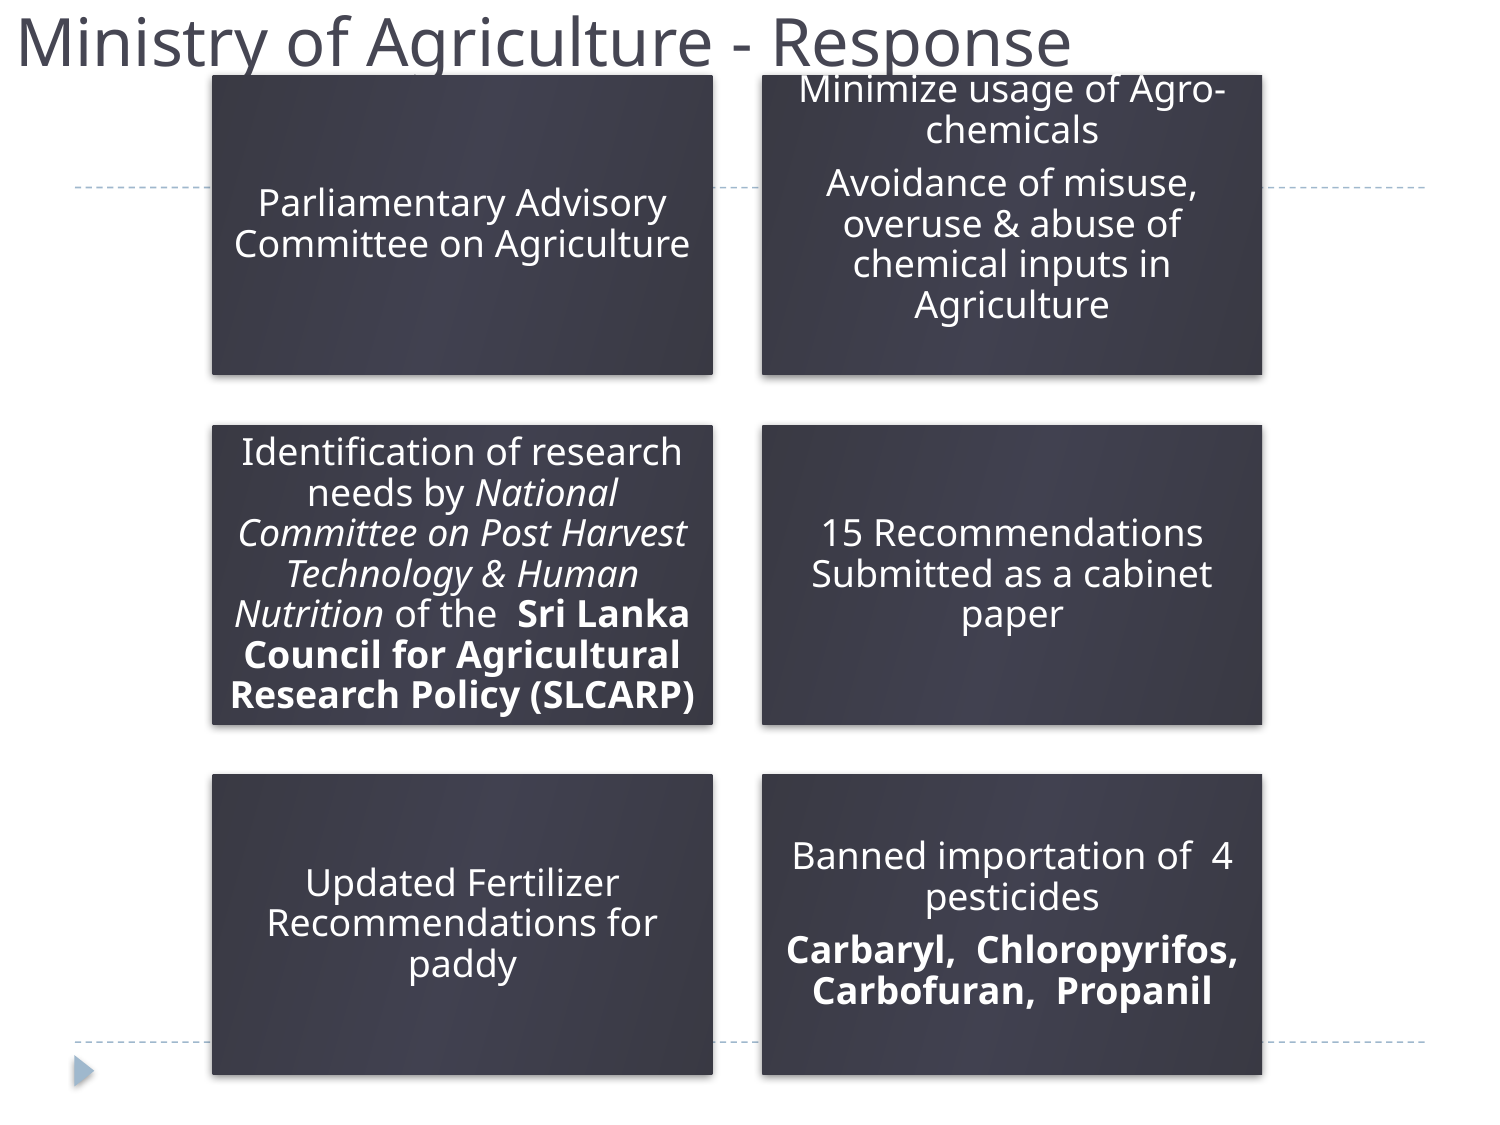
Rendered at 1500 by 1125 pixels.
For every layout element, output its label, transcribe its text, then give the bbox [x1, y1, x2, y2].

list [0, 74, 1476, 1076]
title Ministry of Agriculture - Response [0, 0, 1351, 74]
